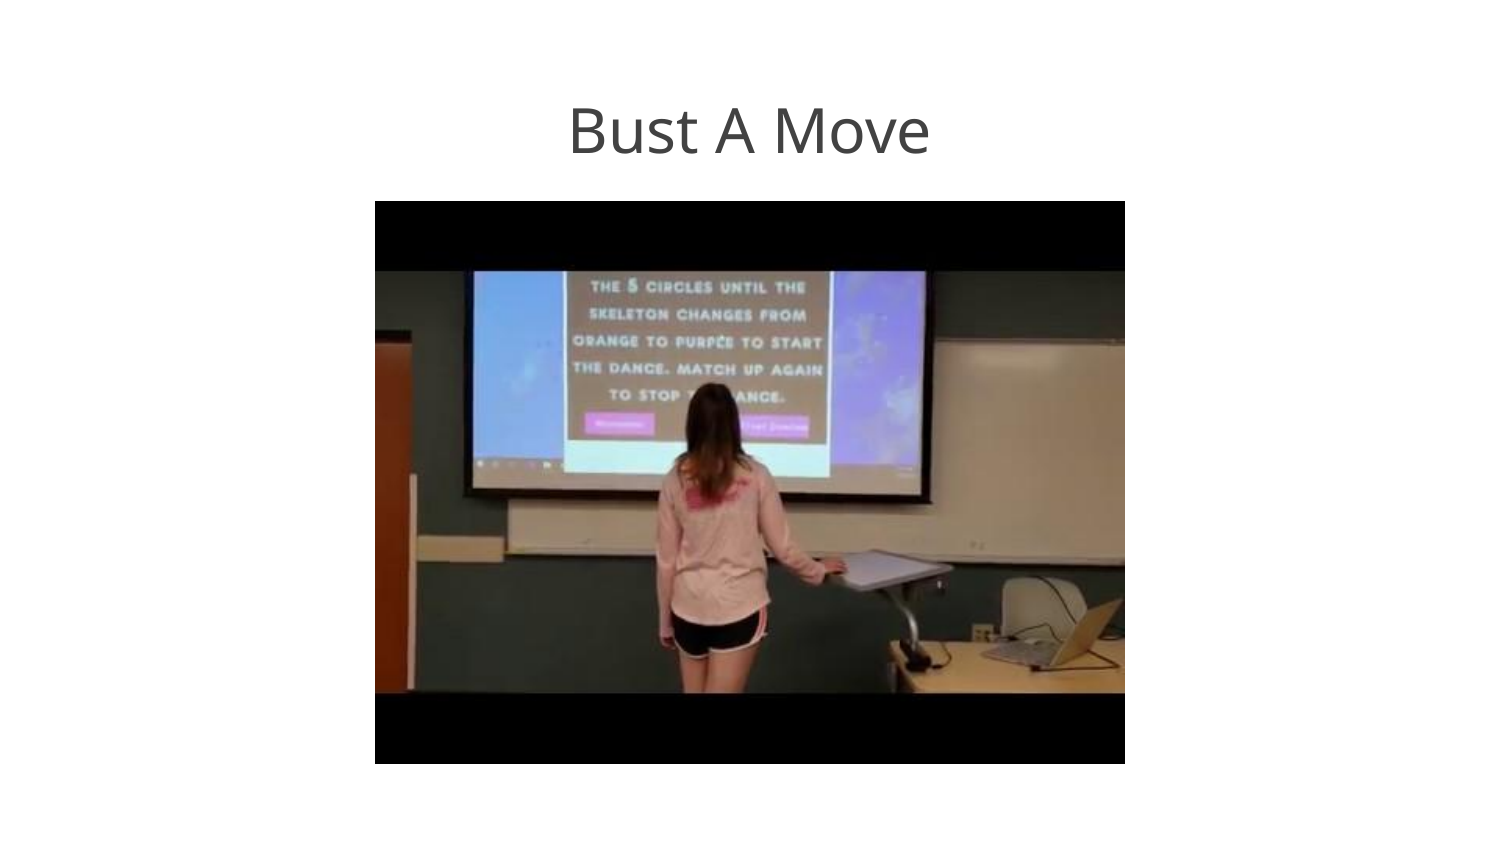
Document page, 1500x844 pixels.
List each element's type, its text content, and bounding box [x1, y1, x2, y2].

picture [374, 201, 1126, 765]
title Bust A Move [51, 61, 1449, 182]
